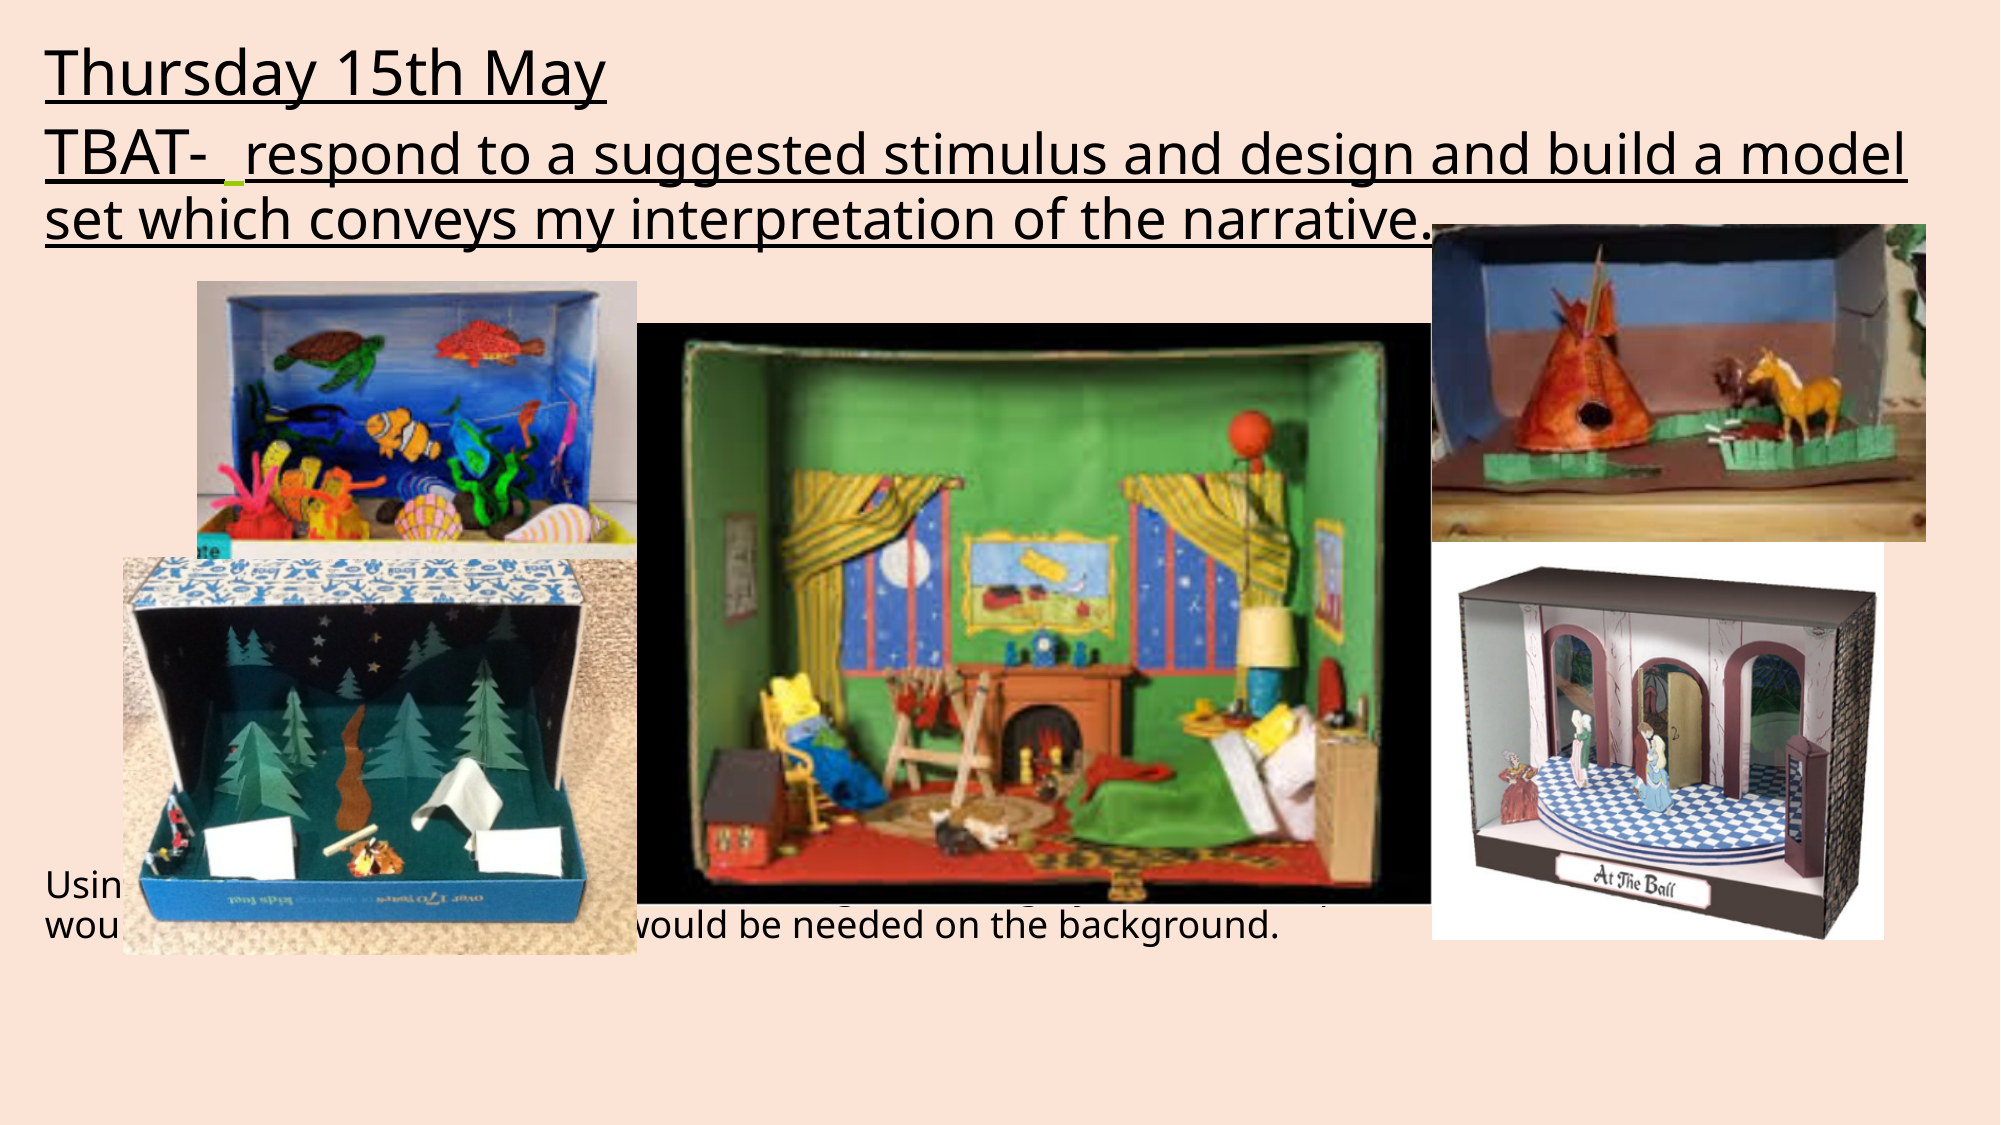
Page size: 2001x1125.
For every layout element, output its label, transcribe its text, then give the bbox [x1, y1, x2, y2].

title Thursday 15th May TBAT- respond to a suggested stimulus and design and build a model set which conveys my interpretation of the narrative. Using your design from last week (SHREK) begin to design your back-drop. Think about what other props would be on the stage and what would be needed on the background. [29, 33, 1965, 1081]
picture [122, 223, 1927, 955]
